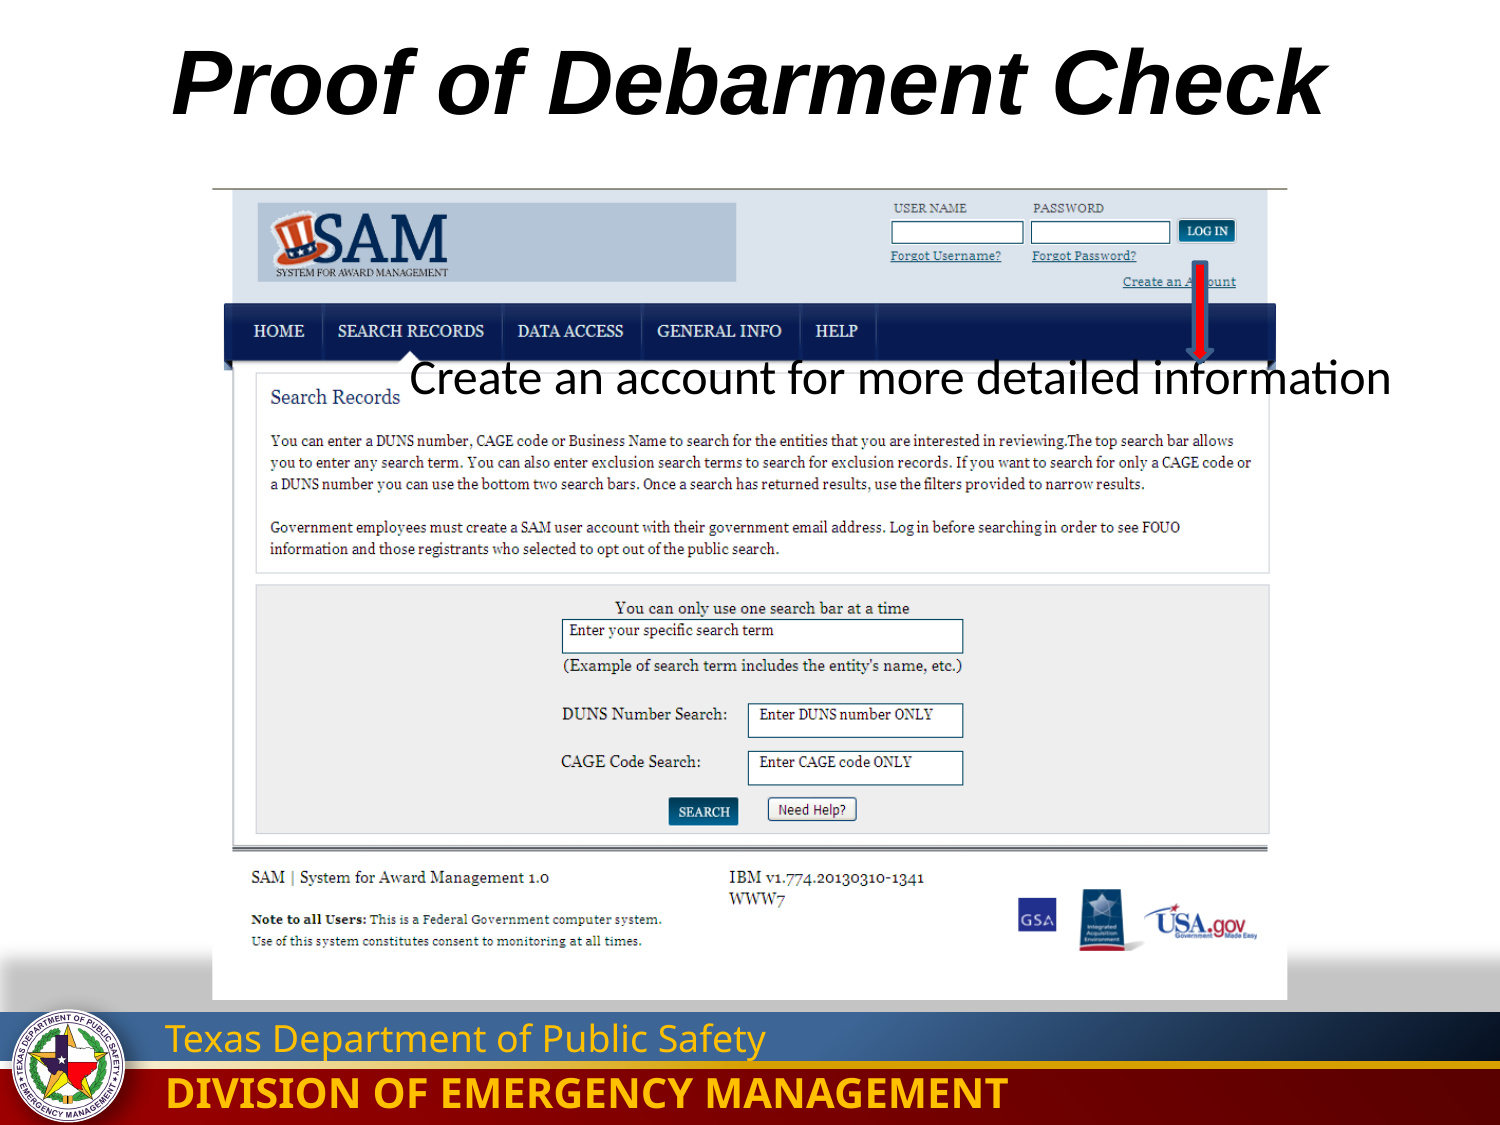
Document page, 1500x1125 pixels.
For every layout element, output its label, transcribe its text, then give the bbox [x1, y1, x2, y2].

picture [212, 187, 1288, 1001]
text_box Proof of Debarment Check [112, 15, 1388, 138]
text_box Create an account for more detailed information [1291, 337, 1407, 413]
picture [11, 1009, 125, 1123]
